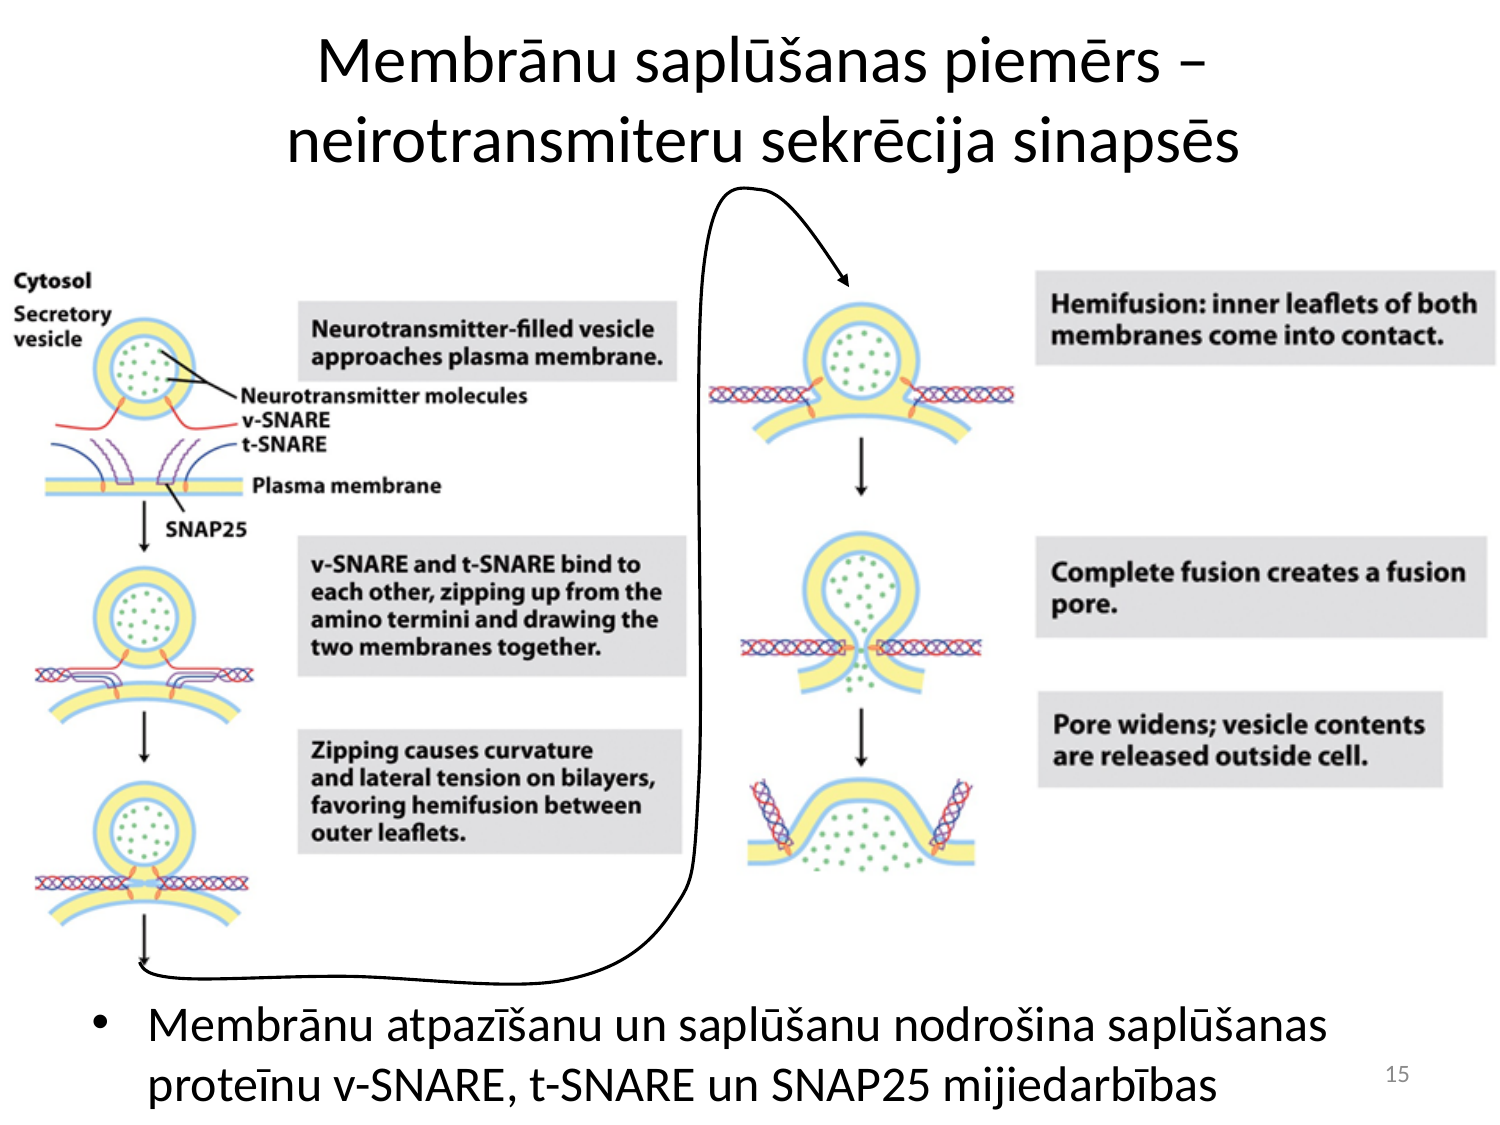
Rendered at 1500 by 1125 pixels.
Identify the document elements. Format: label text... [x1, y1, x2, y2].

list Membrānu atpazīšanu un saplūšanu nodrošina saplūšanas proteīnu v-SNARE, t-SNARE un SNAP25 mijiedarbības [76, 984, 1427, 1120]
text_box [710, 187, 807, 225]
text_box [150, 974, 592, 985]
title Membrānu saplūšanas piemērs – neirotransmiteru sekrēcija sinapsēs [88, 2, 1439, 190]
slide_number 15 [1074, 1042, 1425, 1103]
picture [4, 226, 1500, 967]
